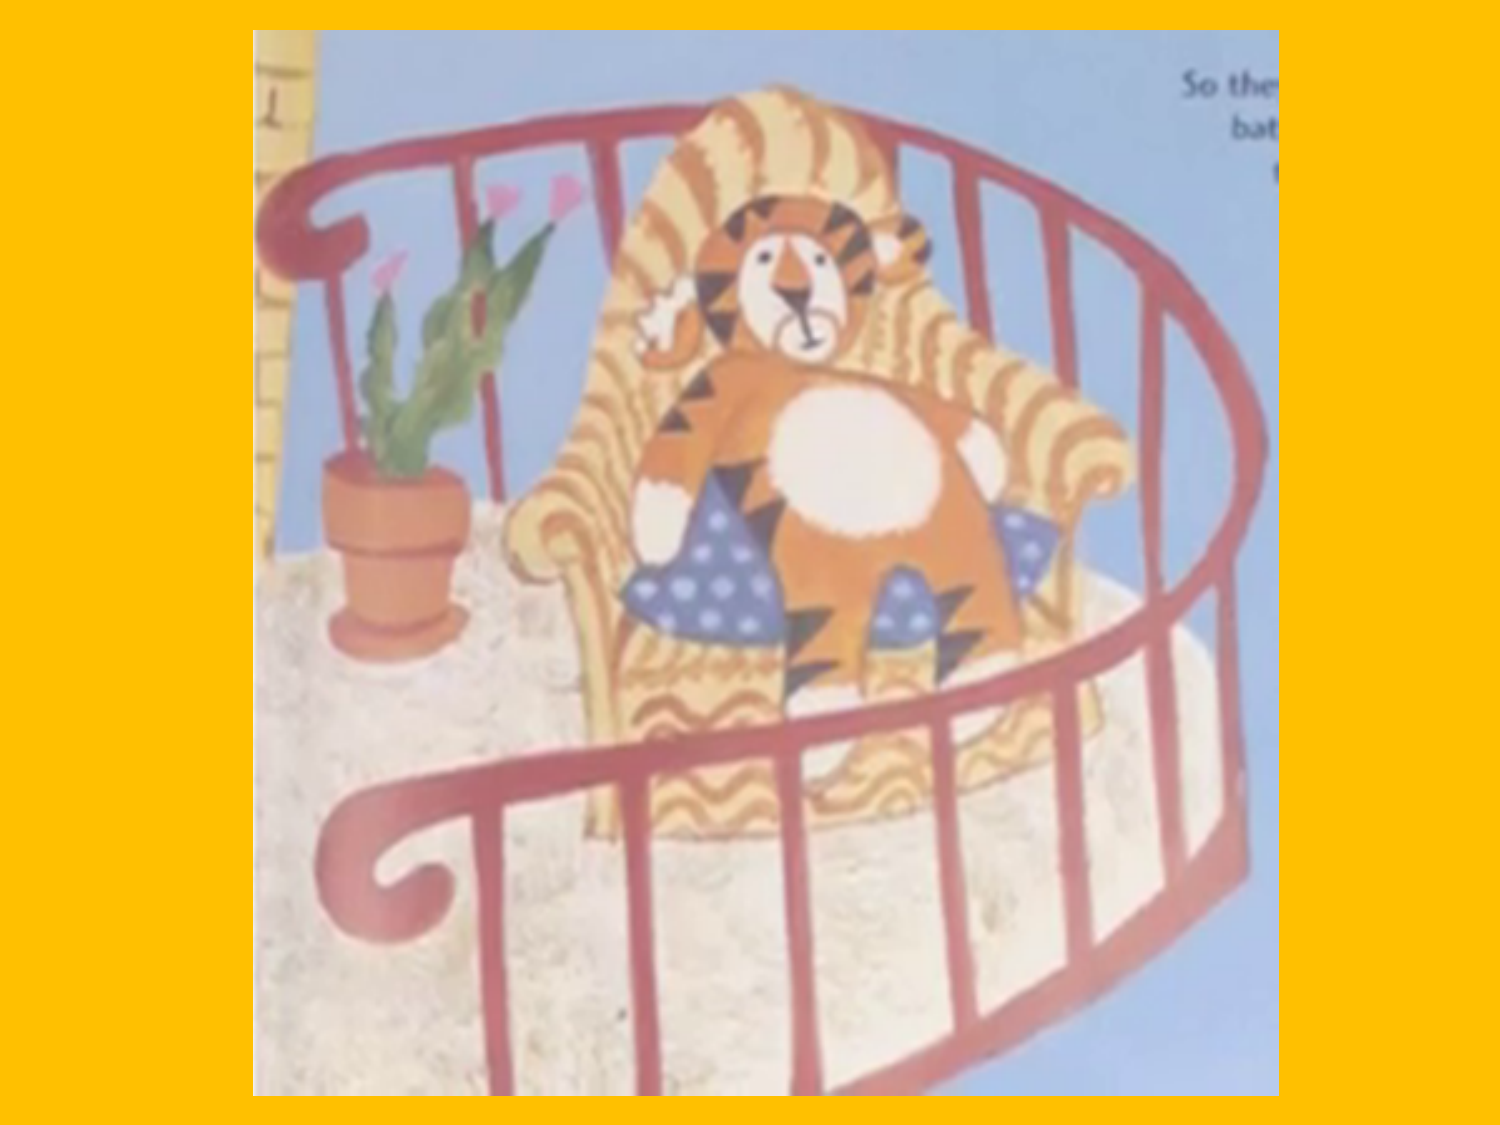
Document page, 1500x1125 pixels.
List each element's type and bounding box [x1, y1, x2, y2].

list [253, 30, 1279, 1096]
